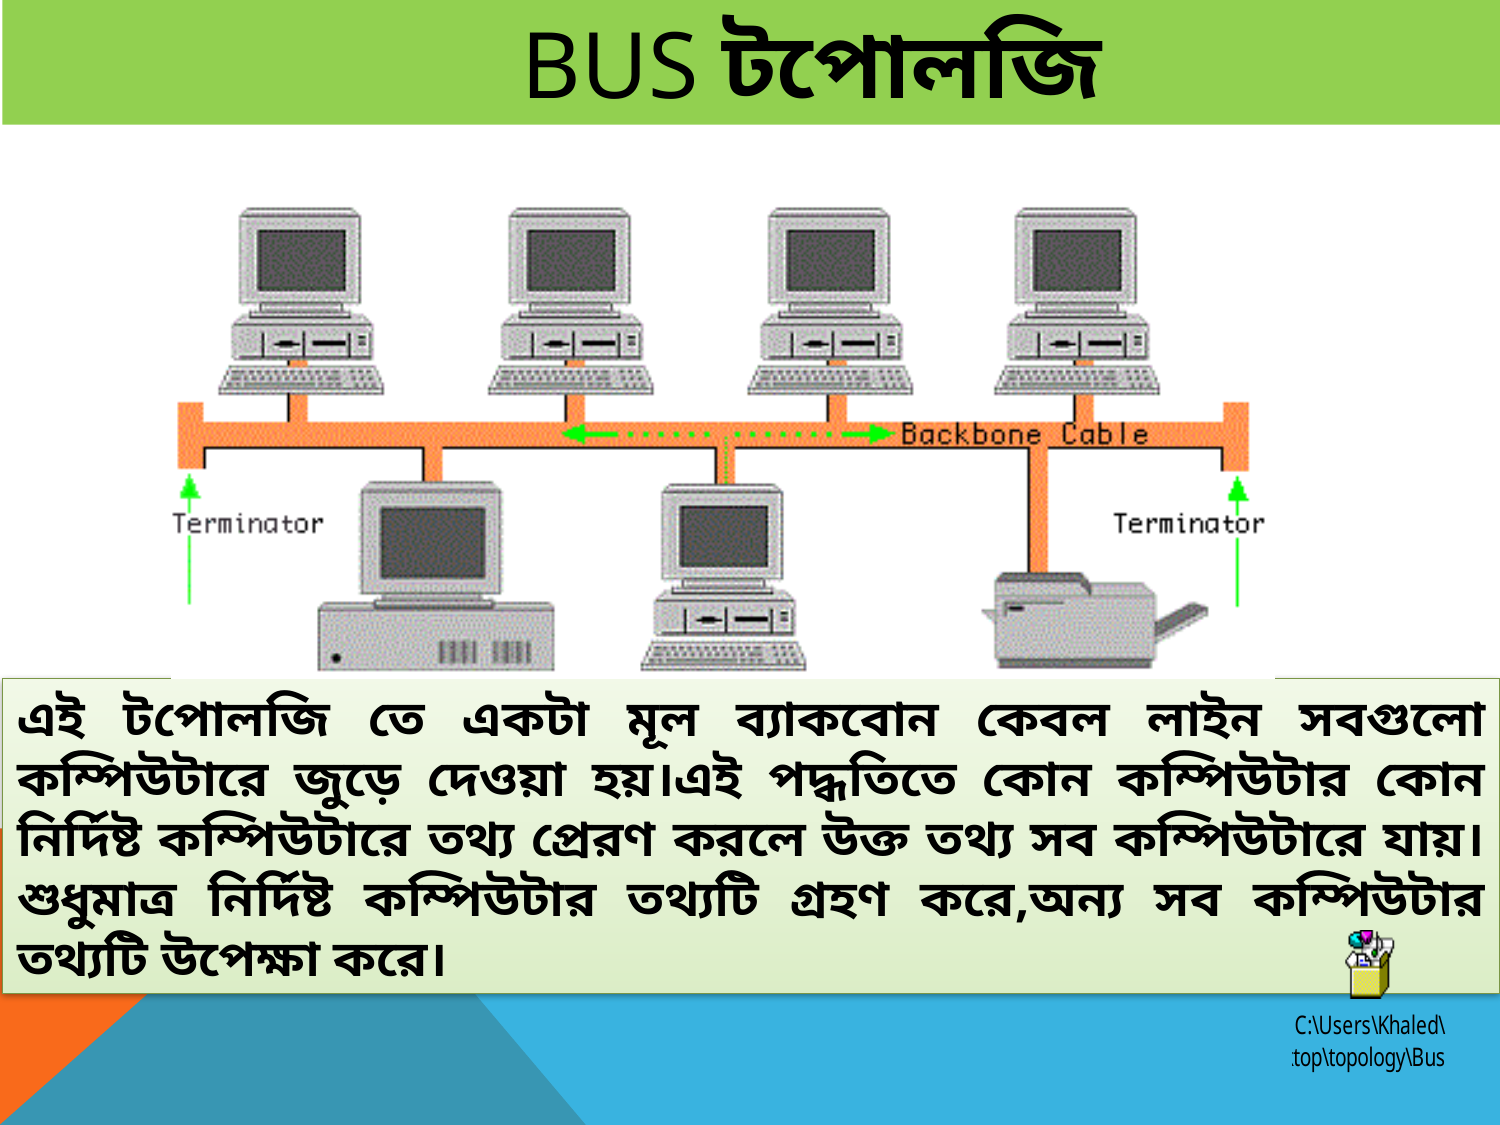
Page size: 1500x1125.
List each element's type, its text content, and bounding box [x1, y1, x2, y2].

text_box এই টপোলজি তে একটা মূল ব্যাকবোন কেবল লাইন সবগুলো কম্পিউটারে জুড়ে দেওয়া হয়।এই পদ্ধতিতে কোন কম্পিউটার কোন নির্দিষ্ট কম্পিউটারে তথ্য প্রেরণ করলে উক্ত তথ্য সব কম্পিউটারে যায়।শুধুমাত্র নির্দিষ্ট কম্পিউটার তথ্যটি গ্রহণ করে,অন্য সব কম্পিউটার তথ্যটি উপেক্ষা করে। [2, 678, 1500, 994]
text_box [1292, 930, 1447, 1104]
picture [171, 201, 1275, 679]
text_box BUS টপোলজি [2, 0, 1500, 125]
